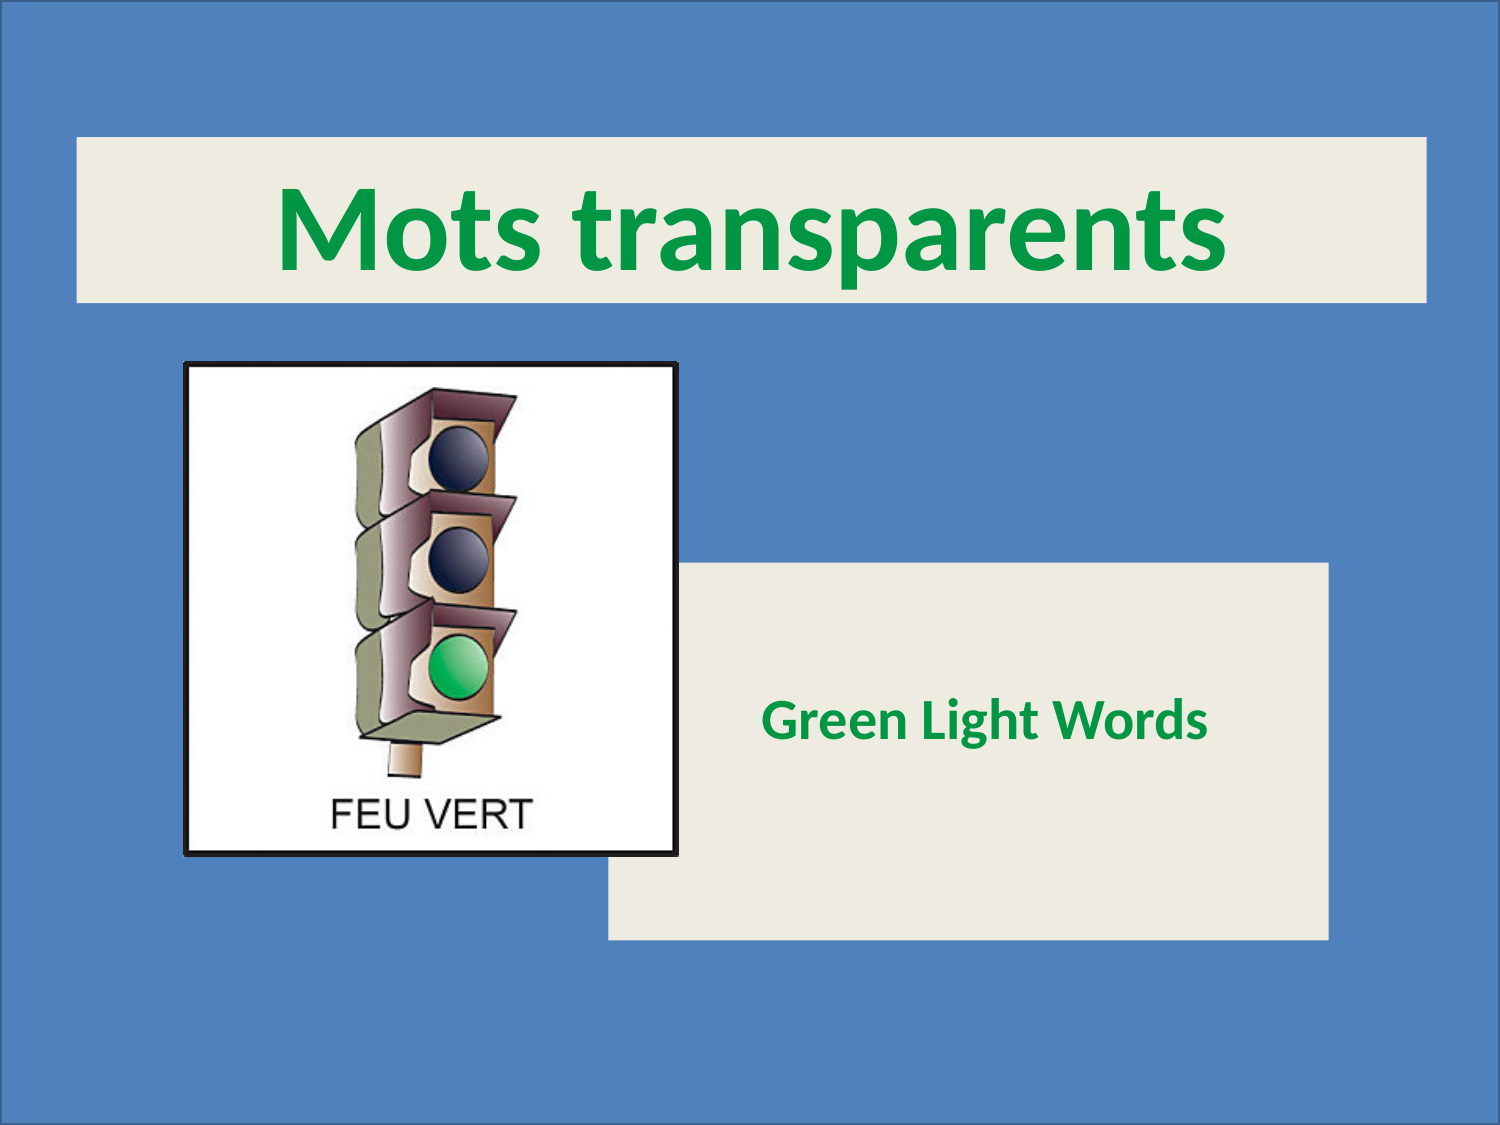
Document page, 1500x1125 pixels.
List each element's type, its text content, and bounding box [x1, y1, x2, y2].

text_box [0, 0, 1500, 1125]
list Green Light Words [608, 562, 1330, 941]
picture [182, 361, 679, 858]
title Mots transparents [76, 136, 1427, 304]
